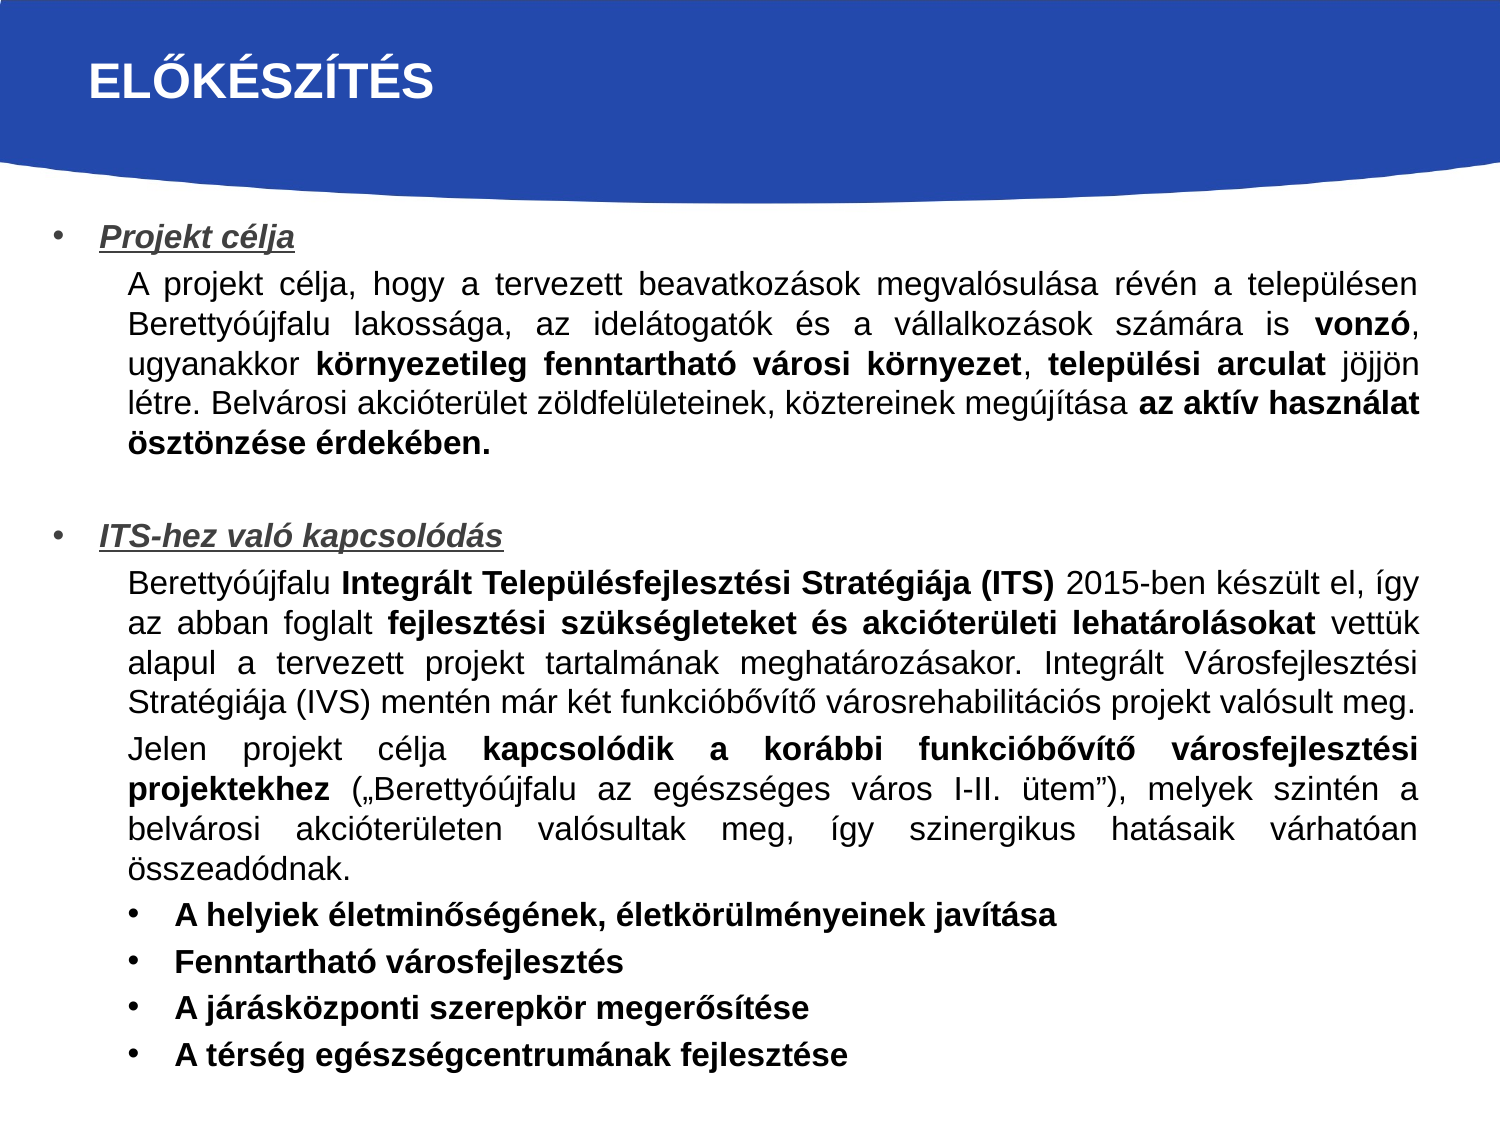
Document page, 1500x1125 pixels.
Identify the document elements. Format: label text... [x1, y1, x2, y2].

title előkészítés [73, 7, 798, 149]
list Projekt célja A projekt célja, hogy a tervezett beavatkozások megvalósulása révén a településen Berettyóújfalu lakossága, az idelátogatók és a vállalkozások számára is vonzó, ugyanakkor környezetileg fenntartható városi környezet, települési arculat jöjjön létre. Belvárosi akcióterület zöldfelületeinek, köztereinek megújítása az aktív használat ösztönzése érdekében. ITS-hez való kapcsolódás Berettyóújfalu Integrált Településfejlesztési Stratégiája (ITS) 2015-ben készült el, így az abban foglalt fejlesztési szükségleteket és akcióterületi lehatárolásokat vettük alapul a tervezett projekt tartalmának meghatározásakor. Integrált Városfejlesztési Stratégiája (IVS) mentén már két funkcióbővítő városrehabilitációs projekt valósult meg. Jelen projekt célja kapcsolódik a korábbi funkcióbővítő városfejlesztési projektekhez („Berettyóújfalu az egészséges város I-II. ütem”), melyek szintén a belvárosi akcióterületen valósultak meg, így szinergikus hatásaik várhatóan összeadódnak. A helyiek életminőségének, életkörülményeinek javítása Fenntartható városfejlesztés A járásközponti szerepkör megerősítése A térség egészségcentrumának fejlesztése [37, 208, 1436, 1091]
picture [0, 0, 1500, 1125]
